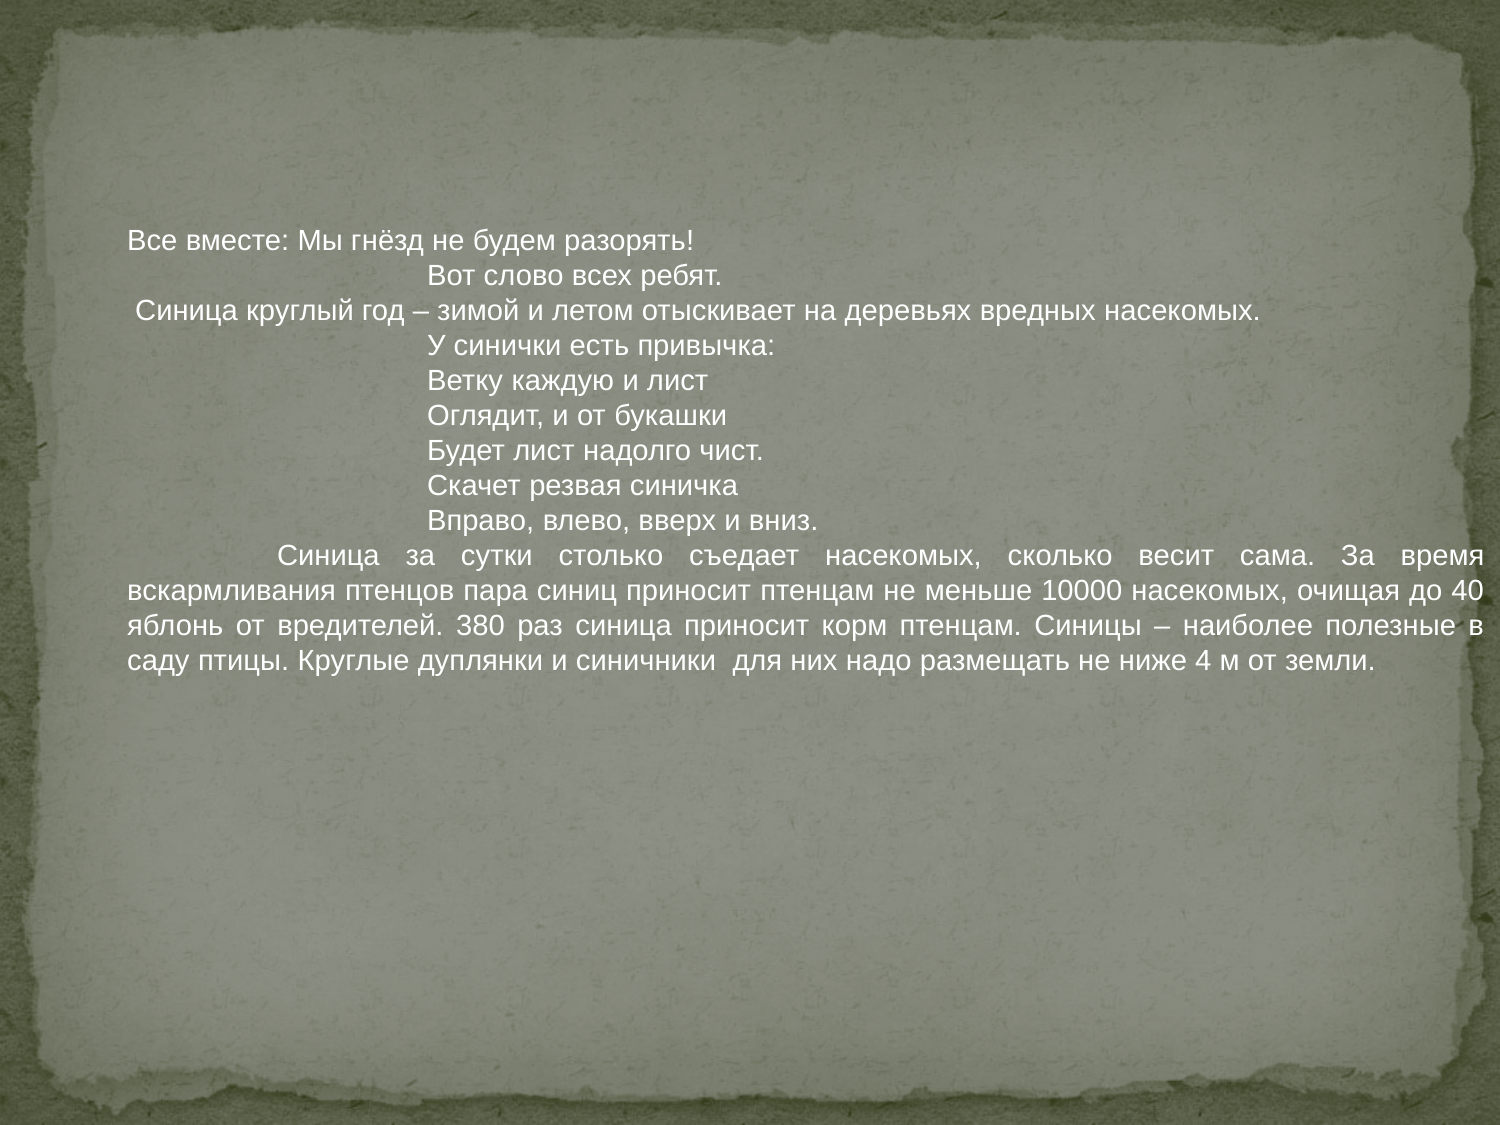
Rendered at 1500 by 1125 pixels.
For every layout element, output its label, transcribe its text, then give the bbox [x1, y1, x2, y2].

text_box Все вместе: Мы гнёзд не будем разорять! Вот слово всех ребят. Синица круглый год – зимой и летом отыскивает на деревьях вредных насекомых. У синички есть привычка: Ветку каждую и лист Оглядит, и от букашки Будет лист надолго чист. Скачет резвая синичка Вправо, влево, вверх и вниз. Синица за сутки столько съедает насекомых, сколько весит сама. За время вскармливания птенцов пара синиц приносит птенцам не меньше 10000 насекомых, очищая до 40 яблонь от вредителей. 380 раз синица приносит корм птенцам. Синицы – наиболее полезные в саду птицы. Круглые дуплянки и синичники для них надо размещать не ниже 4 м от земли. [112, 214, 1500, 684]
